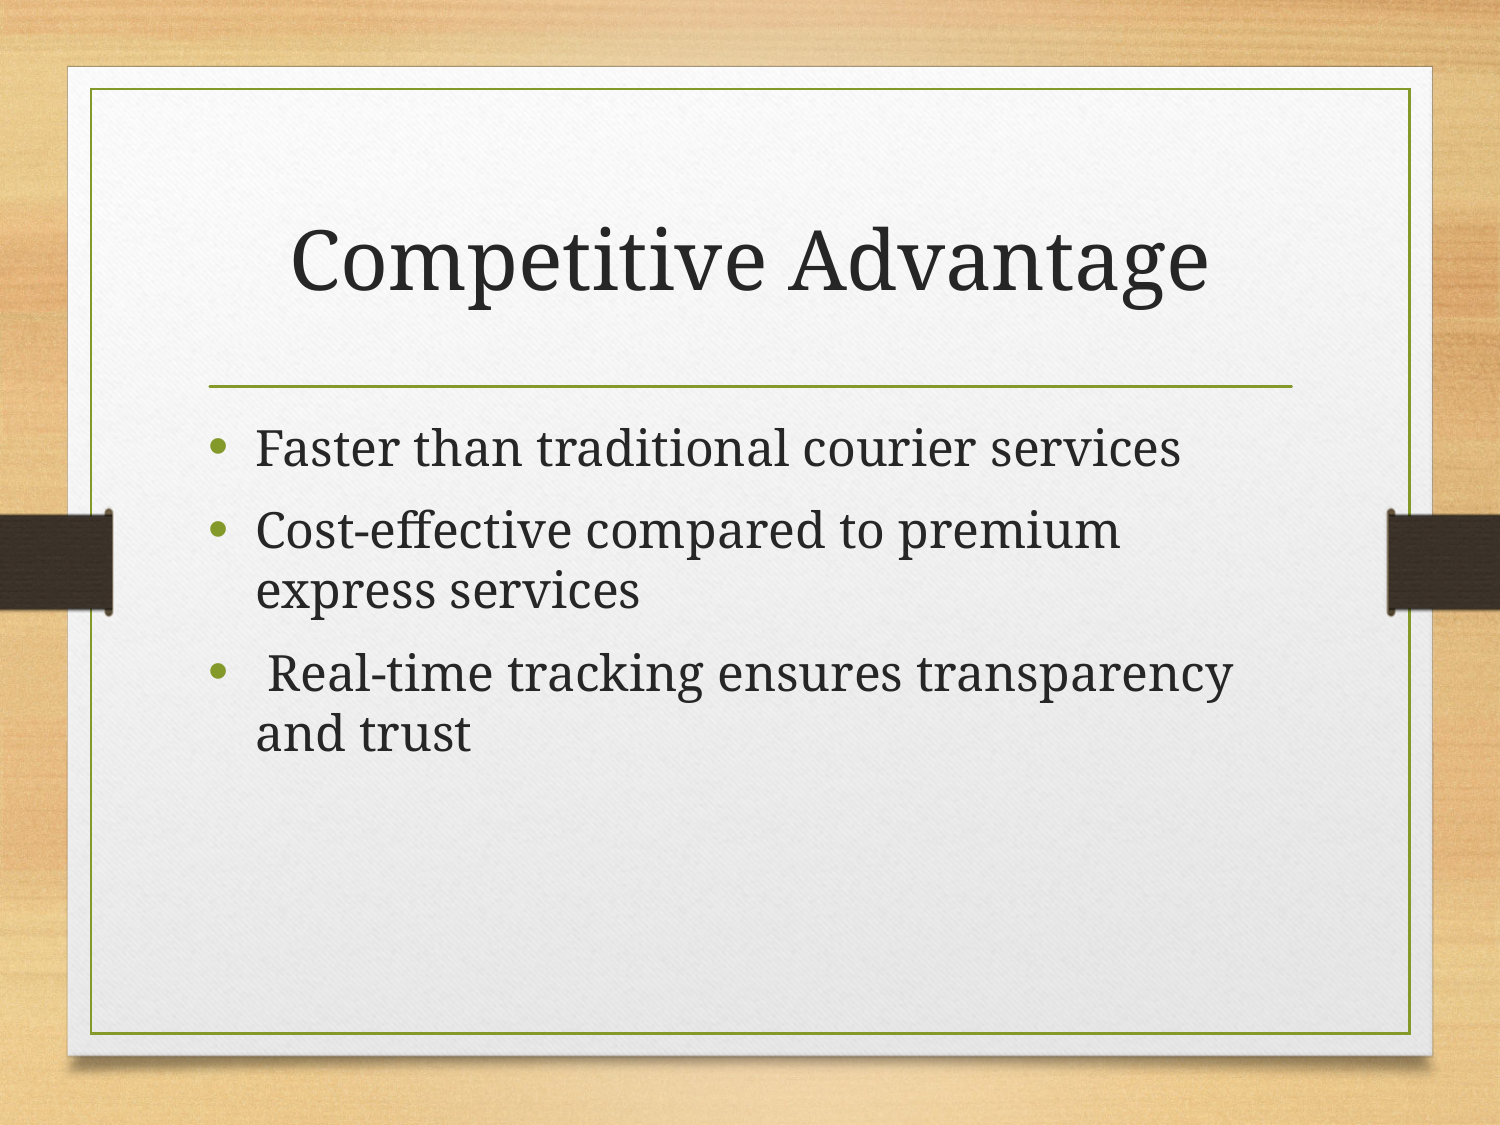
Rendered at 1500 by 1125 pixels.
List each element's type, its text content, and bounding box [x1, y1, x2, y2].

list Faster than traditional courier services Cost-effective compared to premium express services Real-time tracking ensures transparency and trust [193, 408, 1309, 974]
title Competitive Advantage [193, 150, 1309, 365]
picture [0, 0, 1500, 1125]
